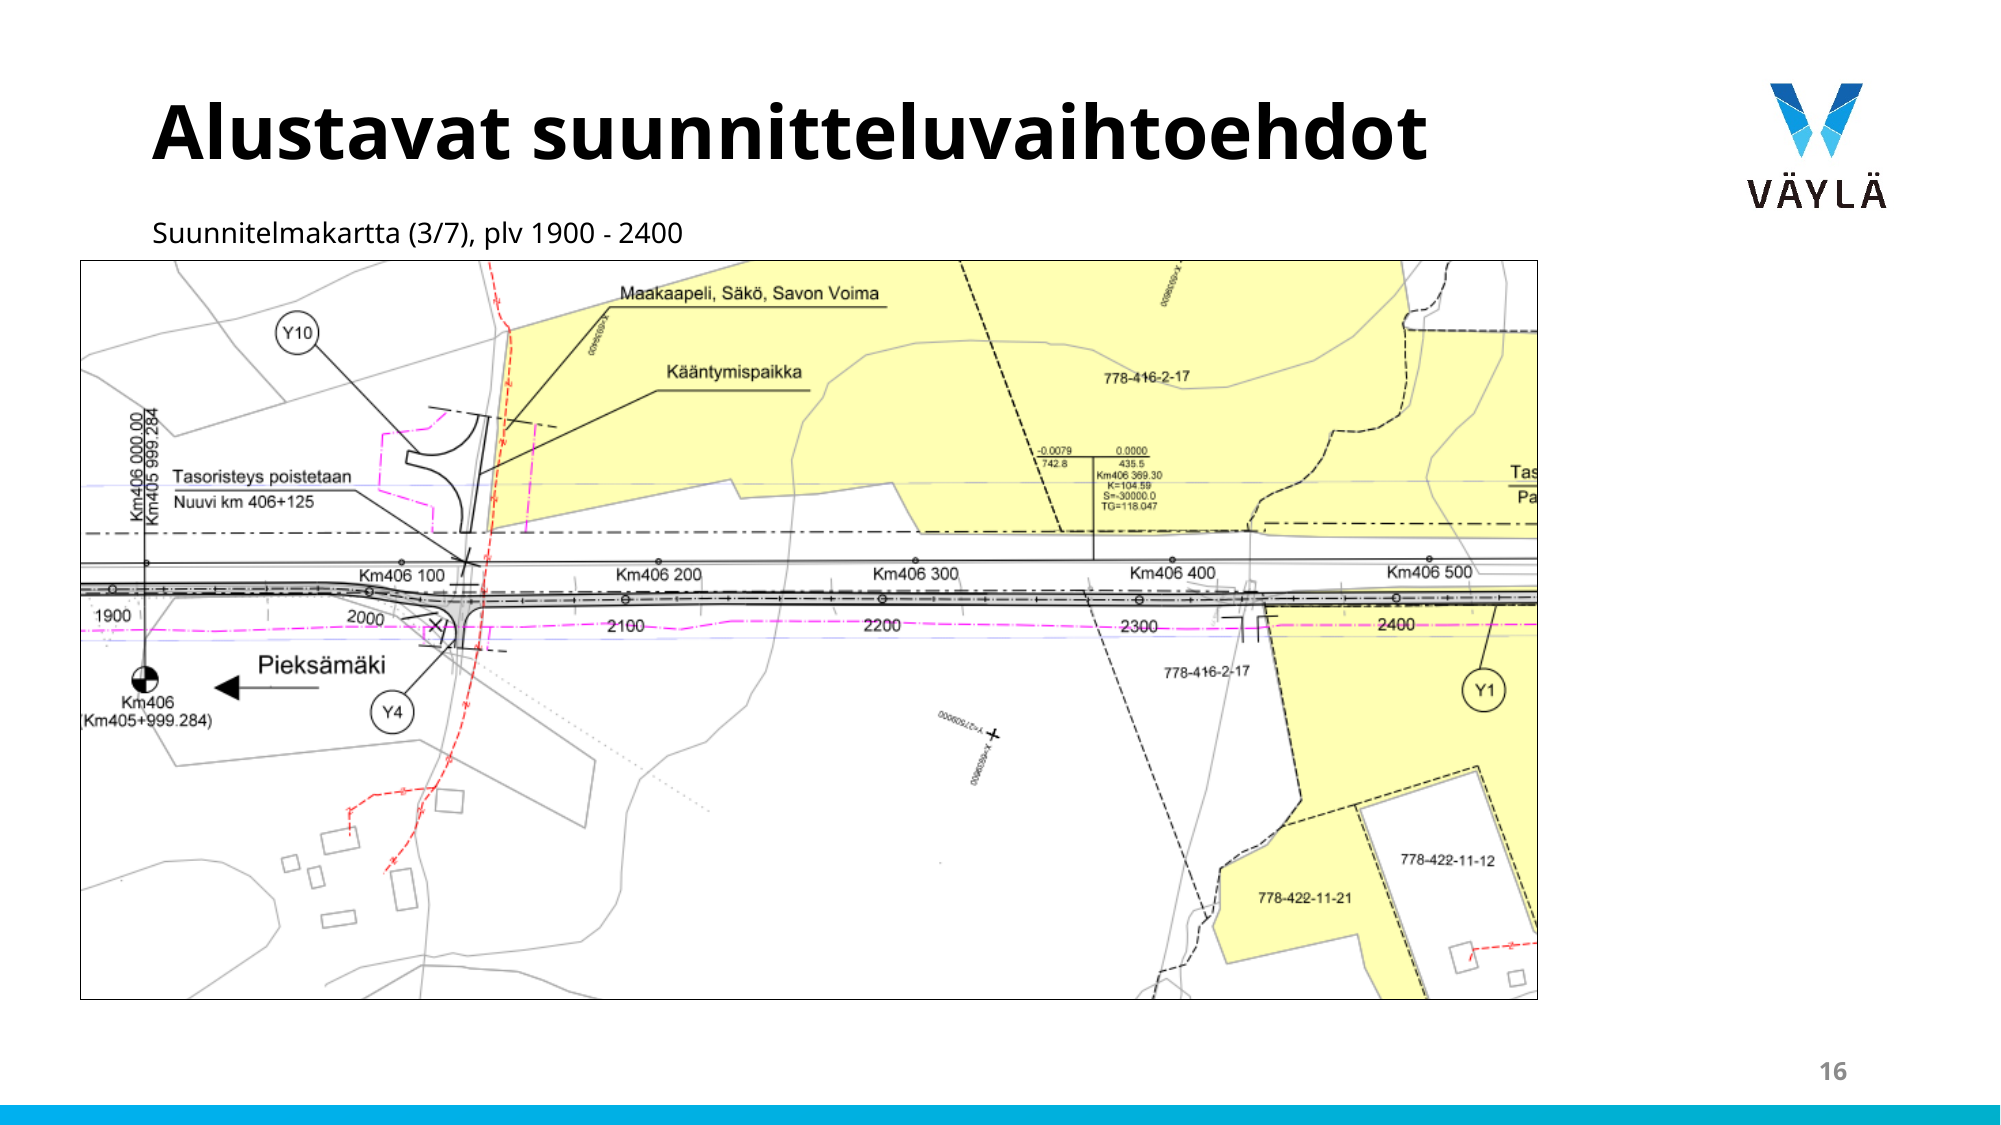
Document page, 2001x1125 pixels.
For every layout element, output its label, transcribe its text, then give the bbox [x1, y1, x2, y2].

picture [1718, 57, 1915, 234]
title Alustavat suunnitteluvaihtoehdot [137, 59, 1680, 212]
slide_number 16 [1777, 1042, 1863, 1103]
picture [80, 260, 1538, 1000]
list Suunnitelmakartta (3/7), plv 1900 - 2400 [137, 211, 779, 260]
